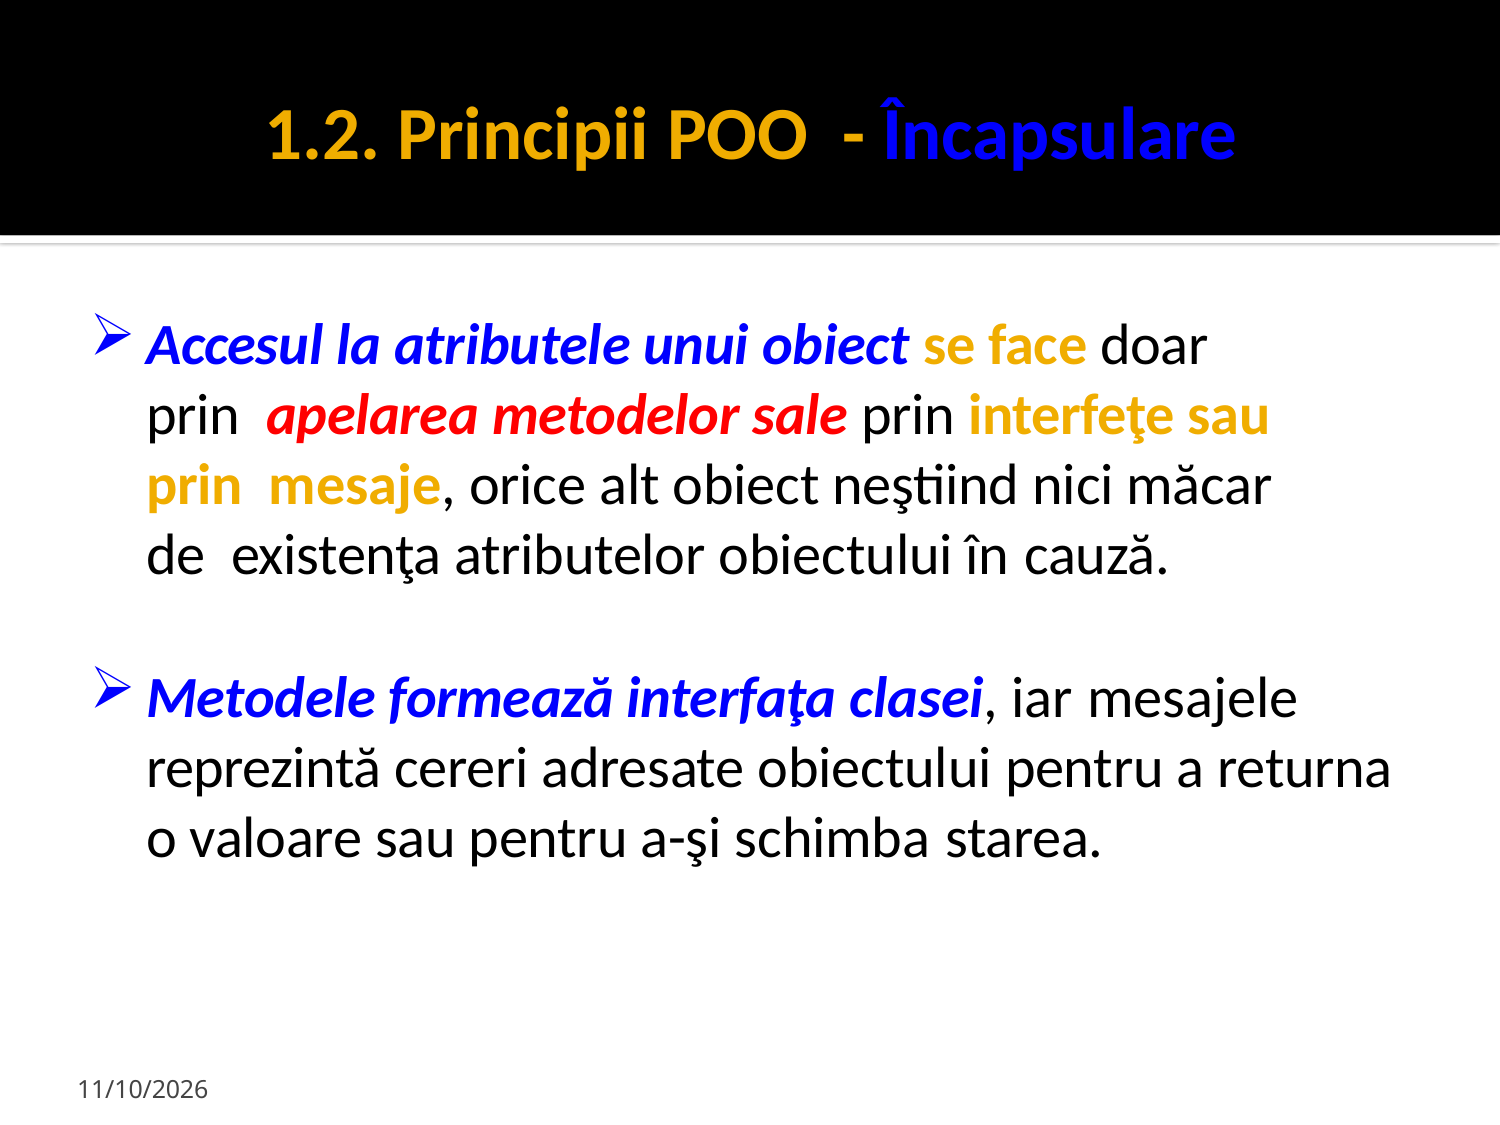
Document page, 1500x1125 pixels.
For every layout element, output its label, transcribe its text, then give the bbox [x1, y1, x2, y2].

title 1.2. Principii POO - Încapsulare [75, 33, 1425, 224]
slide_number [75, 452, 425, 1108]
text_box Accesul la atributele unui obiect se face doar prin apelarea metodelor sale prin interfeţe sau prin mesaje, orice alt obiect neştiind nici măcar de existenţa atributelor obiectului în cauză. Metodele formează interfaţa clasei, iar mesajele reprezintă cereri adresate obiectului pentru a returna o valoare sau pentru a-şi schimba starea. [87, 304, 1410, 870]
